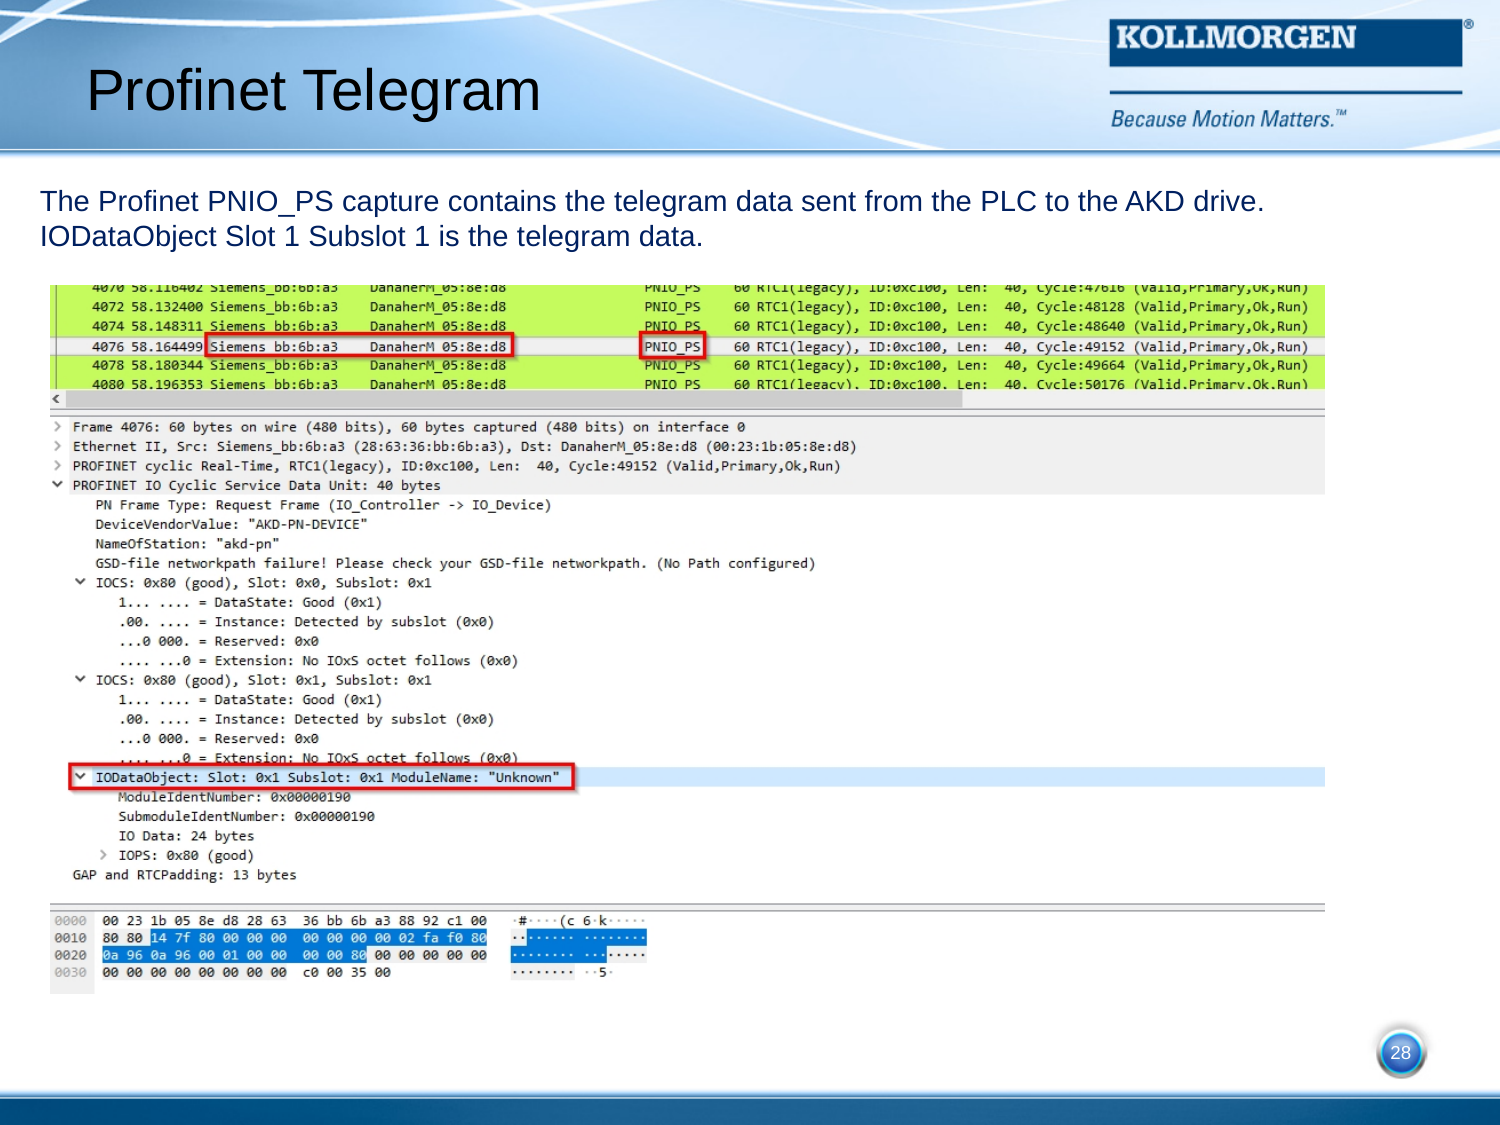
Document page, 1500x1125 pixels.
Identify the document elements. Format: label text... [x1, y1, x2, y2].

title Profinet Telegram [70, 11, 1422, 162]
text_box The Profinet PNIO_PS capture contains the telegram data sent from the PLC to the AKD drive. IODataObject Slot 1 Subslot 1 is the telegram data. [24, 174, 1325, 260]
picture [0, 0, 1500, 1125]
